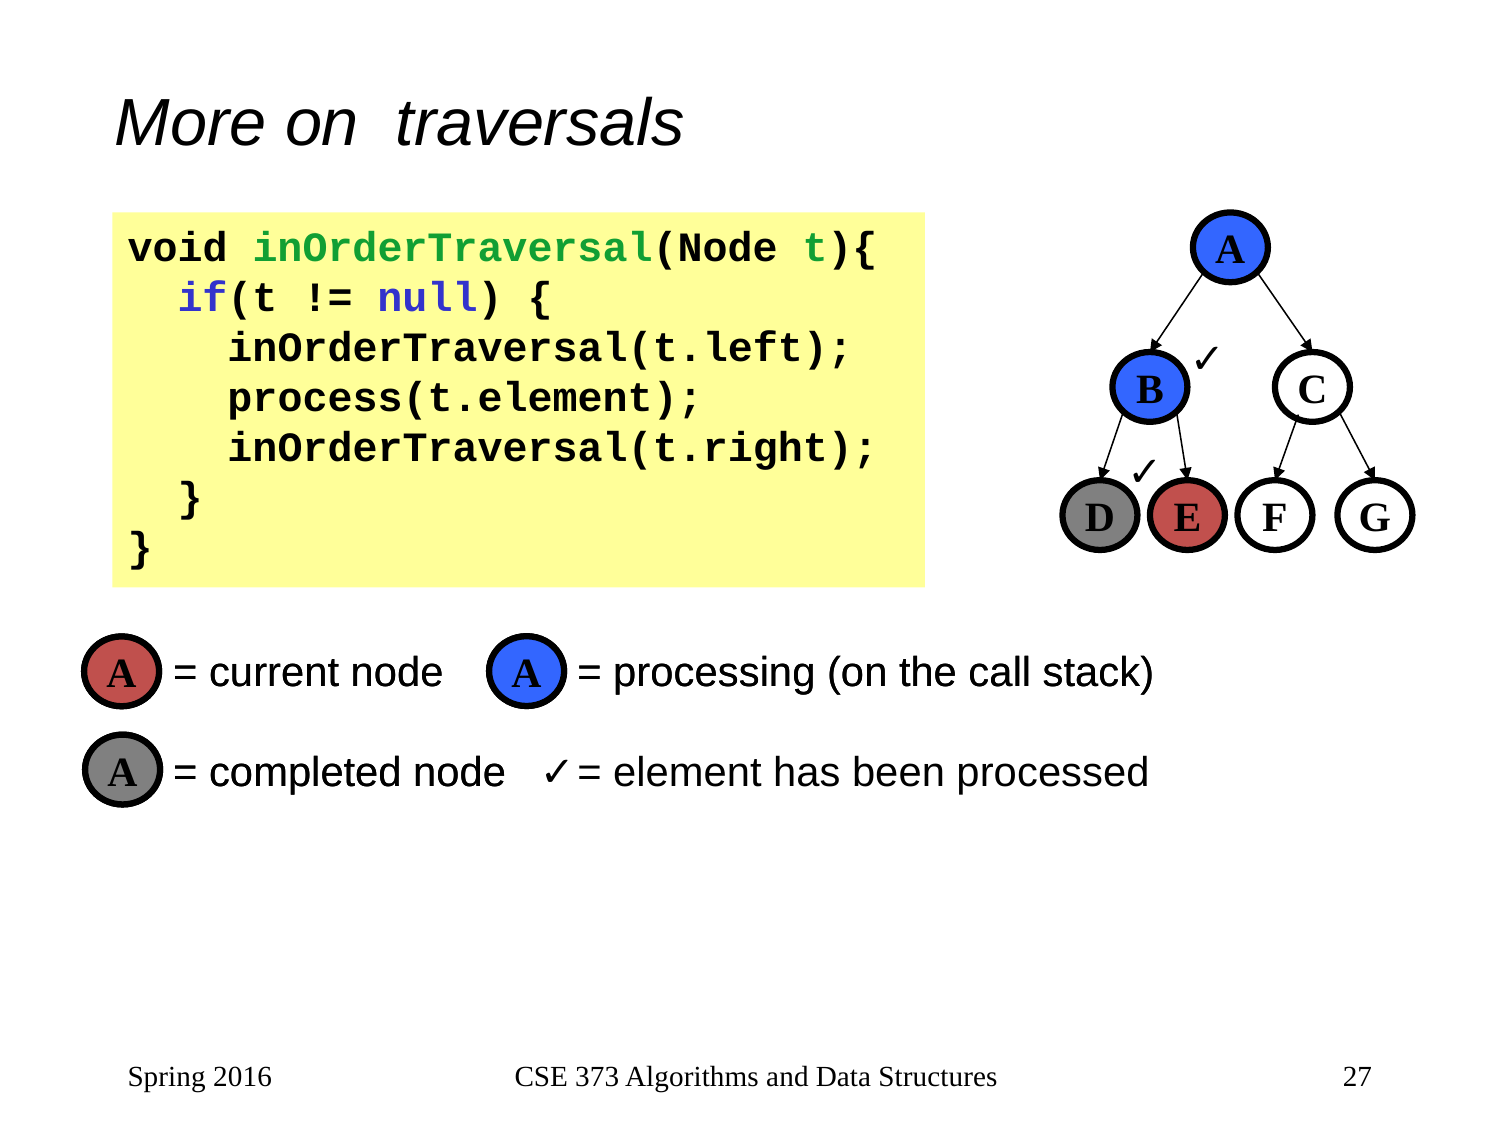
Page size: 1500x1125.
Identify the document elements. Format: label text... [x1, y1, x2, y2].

text_box A [1192, 212, 1268, 283]
text_box D [1062, 480, 1138, 550]
footer CSE 373 Algorithms and Data Structures [474, 1049, 1038, 1125]
text_box E [1149, 480, 1225, 550]
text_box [1147, 440, 1217, 452]
text_box G [1337, 480, 1413, 550]
title More on traversals [99, 24, 1376, 213]
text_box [1099, 414, 1124, 478]
text_box C [1274, 352, 1350, 422]
text_box void inOrderTraversal(Node t){ if(t != null) { inOrderTraversal(t.left); process(t.element); inOrderTraversal(t.right); } } [112, 212, 925, 588]
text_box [1256, 274, 1313, 350]
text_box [83, 635, 1176, 805]
text_box ✓ [1175, 324, 1225, 390]
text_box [1322, 427, 1392, 465]
text_box F [1237, 480, 1313, 550]
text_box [1274, 414, 1299, 478]
text_box ✓ [1112, 437, 1163, 503]
text_box B [1112, 352, 1188, 422]
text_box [1149, 274, 1205, 350]
slide_number 27 [1074, 1049, 1388, 1125]
slide_number Spring 2016 [112, 1049, 426, 1125]
